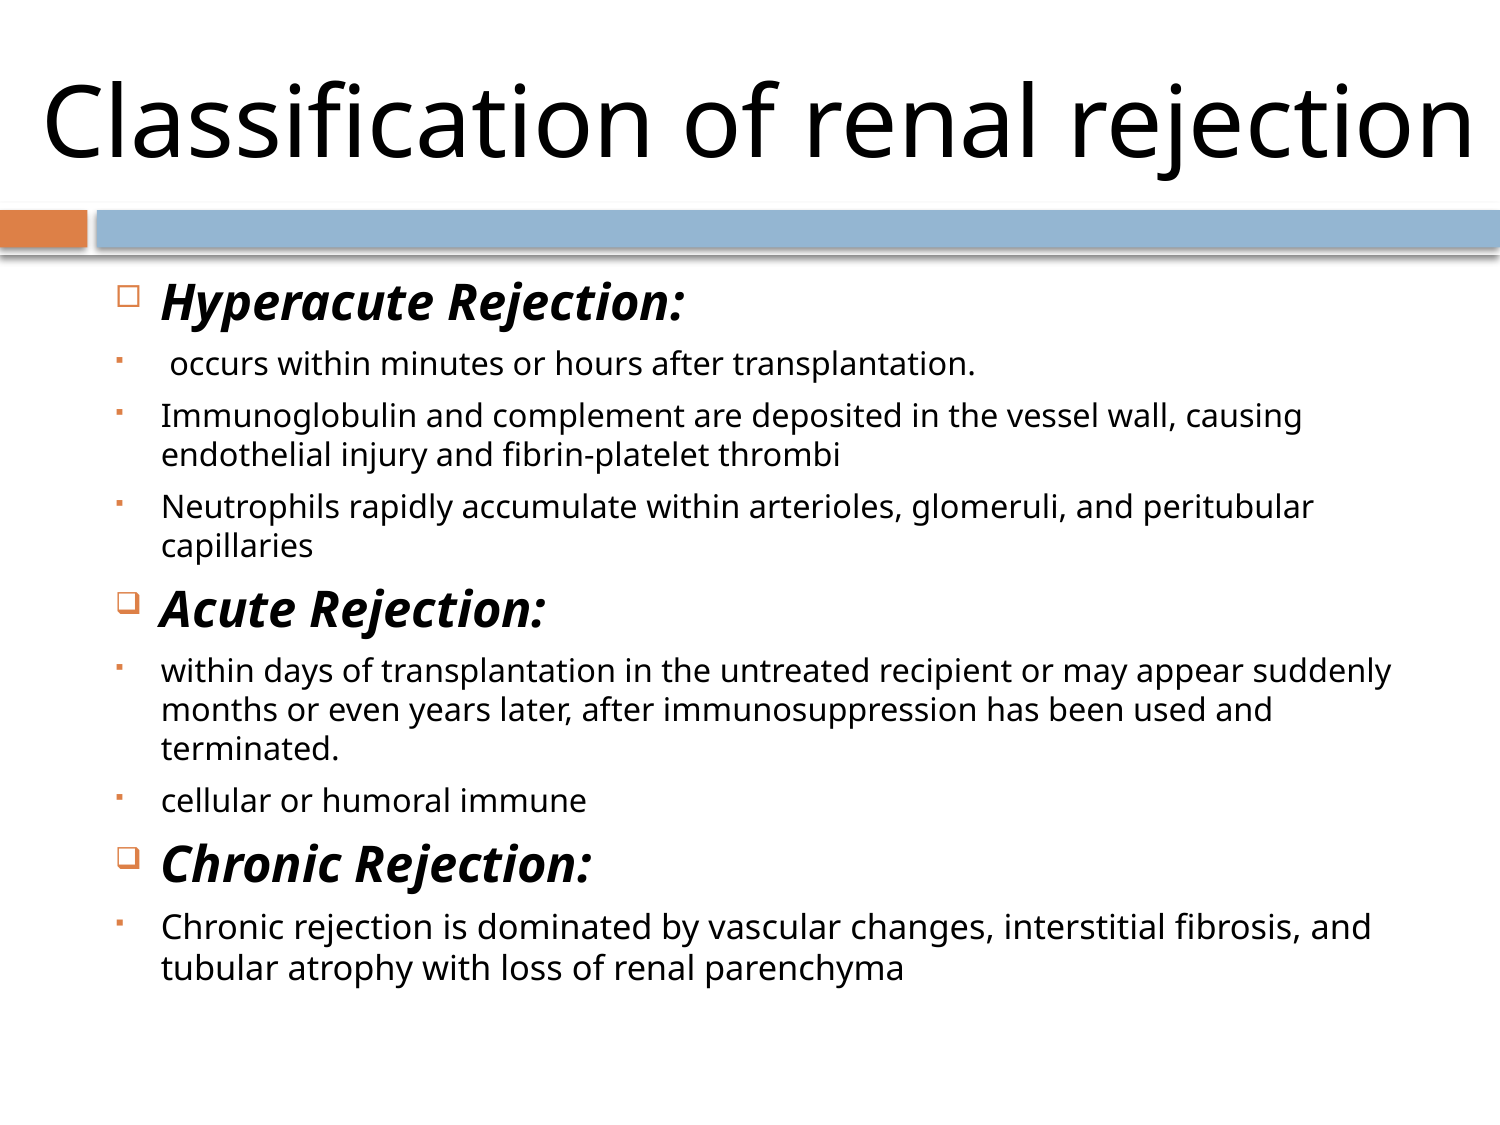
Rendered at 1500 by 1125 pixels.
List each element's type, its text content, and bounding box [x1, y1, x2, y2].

text_box Classification of renal rejection [26, 50, 1494, 185]
list Hyperacute Rejection: occurs within minutes or hours after transplantation. Immunoglobulin and complement are deposited in the vessel wall, causing endothelial injury and fibrin-platelet thrombi Neutrophils rapidly accumulate within arterioles, glomeruli, and peritubular capillaries Acute Rejection: within days of transplantation in the untreated recipient or may appear suddenly months or even years later, after immunosuppression has been used and terminated. cellular or humoral immune Chronic Rejection: Chronic rejection is dominated by vascular changes, interstitial fibrosis, and tubular atrophy with loss of renal parenchyma [100, 262, 1438, 1000]
